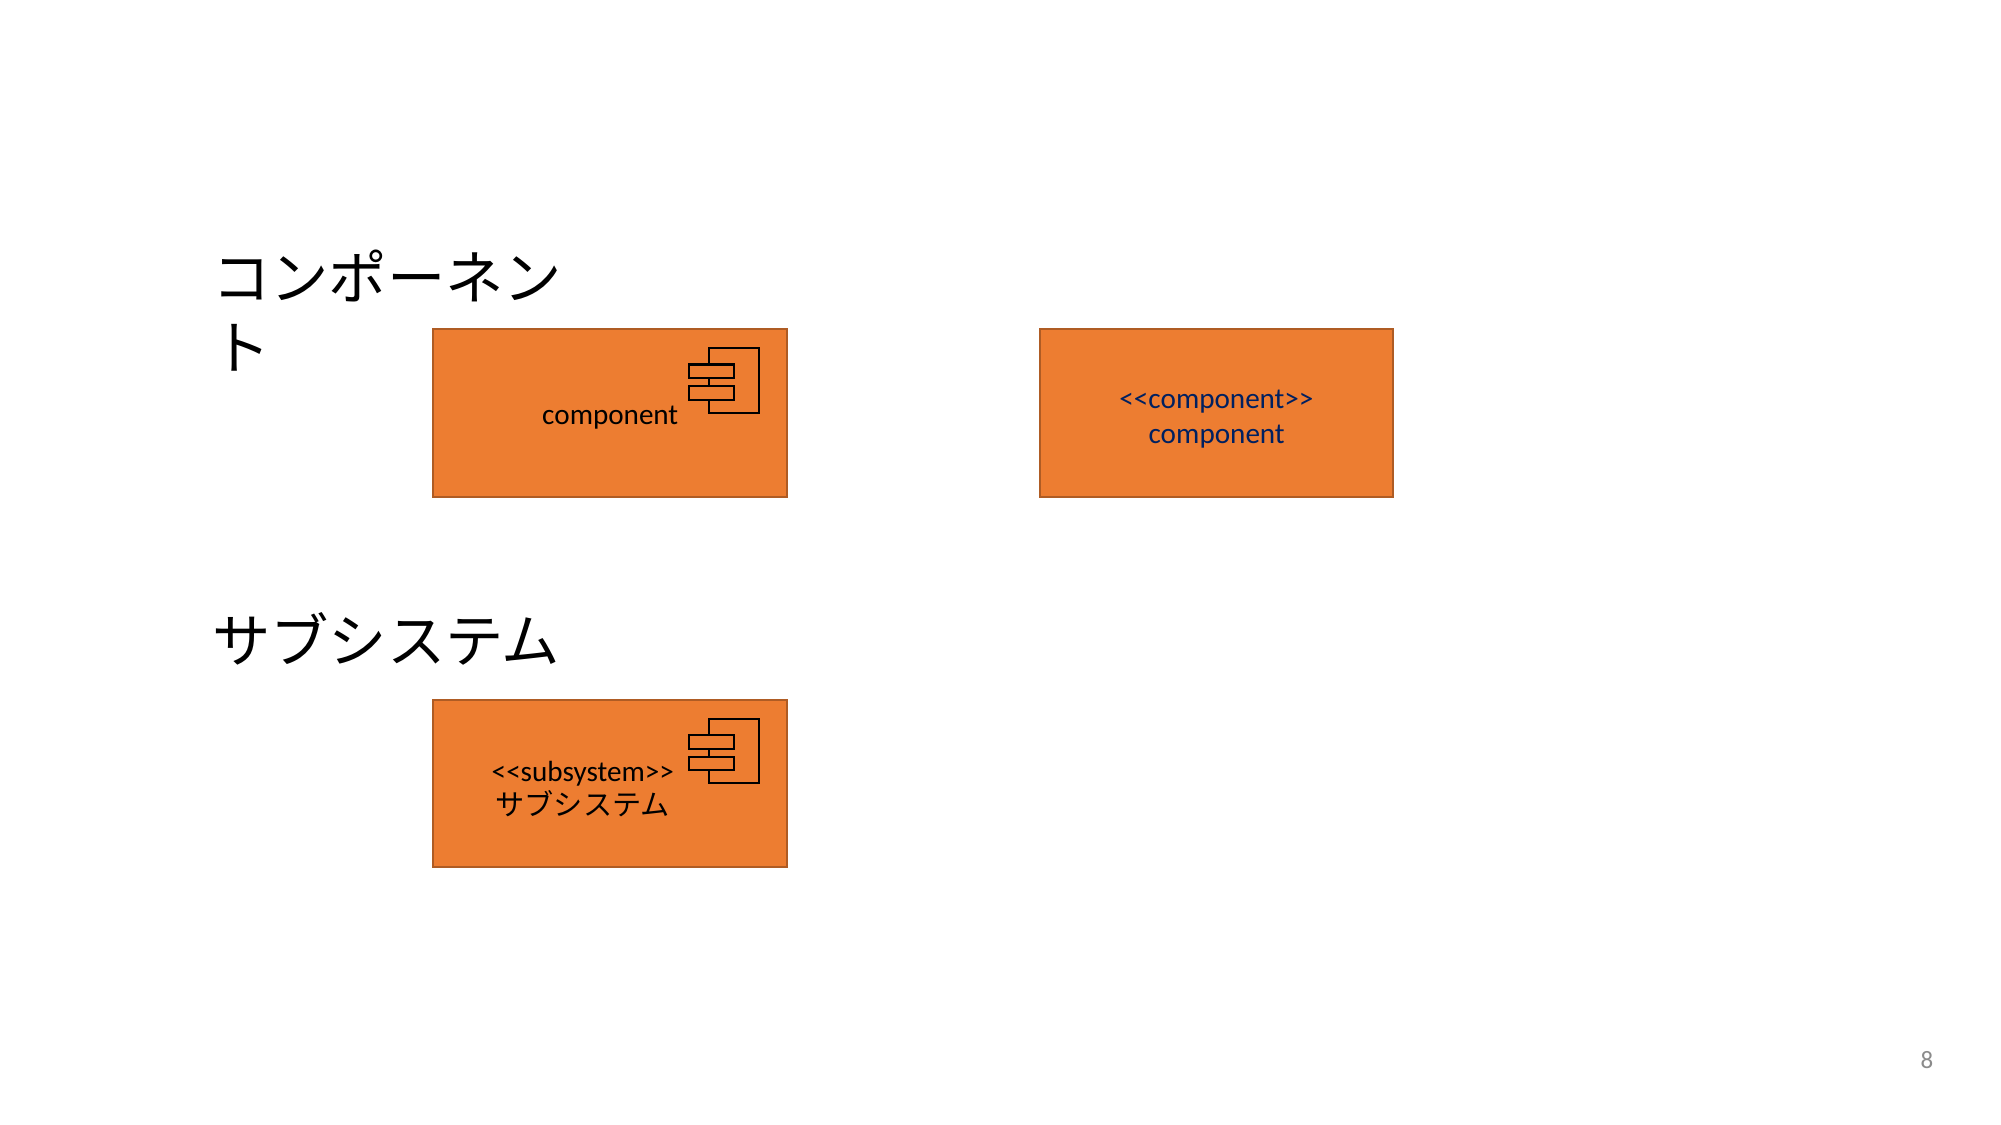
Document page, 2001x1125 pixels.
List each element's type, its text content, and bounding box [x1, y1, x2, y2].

text_box [708, 718, 760, 784]
slide_number 8 [1498, 1028, 1949, 1089]
text_box <<component>> component [1067, 371, 1366, 457]
text_box [688, 756, 735, 771]
text_box <<subsystem>> サブシステム [433, 744, 732, 830]
text_box [708, 347, 760, 414]
text_box [432, 699, 788, 868]
text_box [688, 385, 735, 401]
text_box [1039, 328, 1394, 498]
text_box [432, 328, 788, 498]
text_box [688, 734, 735, 750]
text_box サブシステム [197, 597, 611, 682]
text_box [688, 363, 735, 379]
text_box component [460, 387, 760, 438]
text_box コンポーネント [197, 233, 611, 389]
